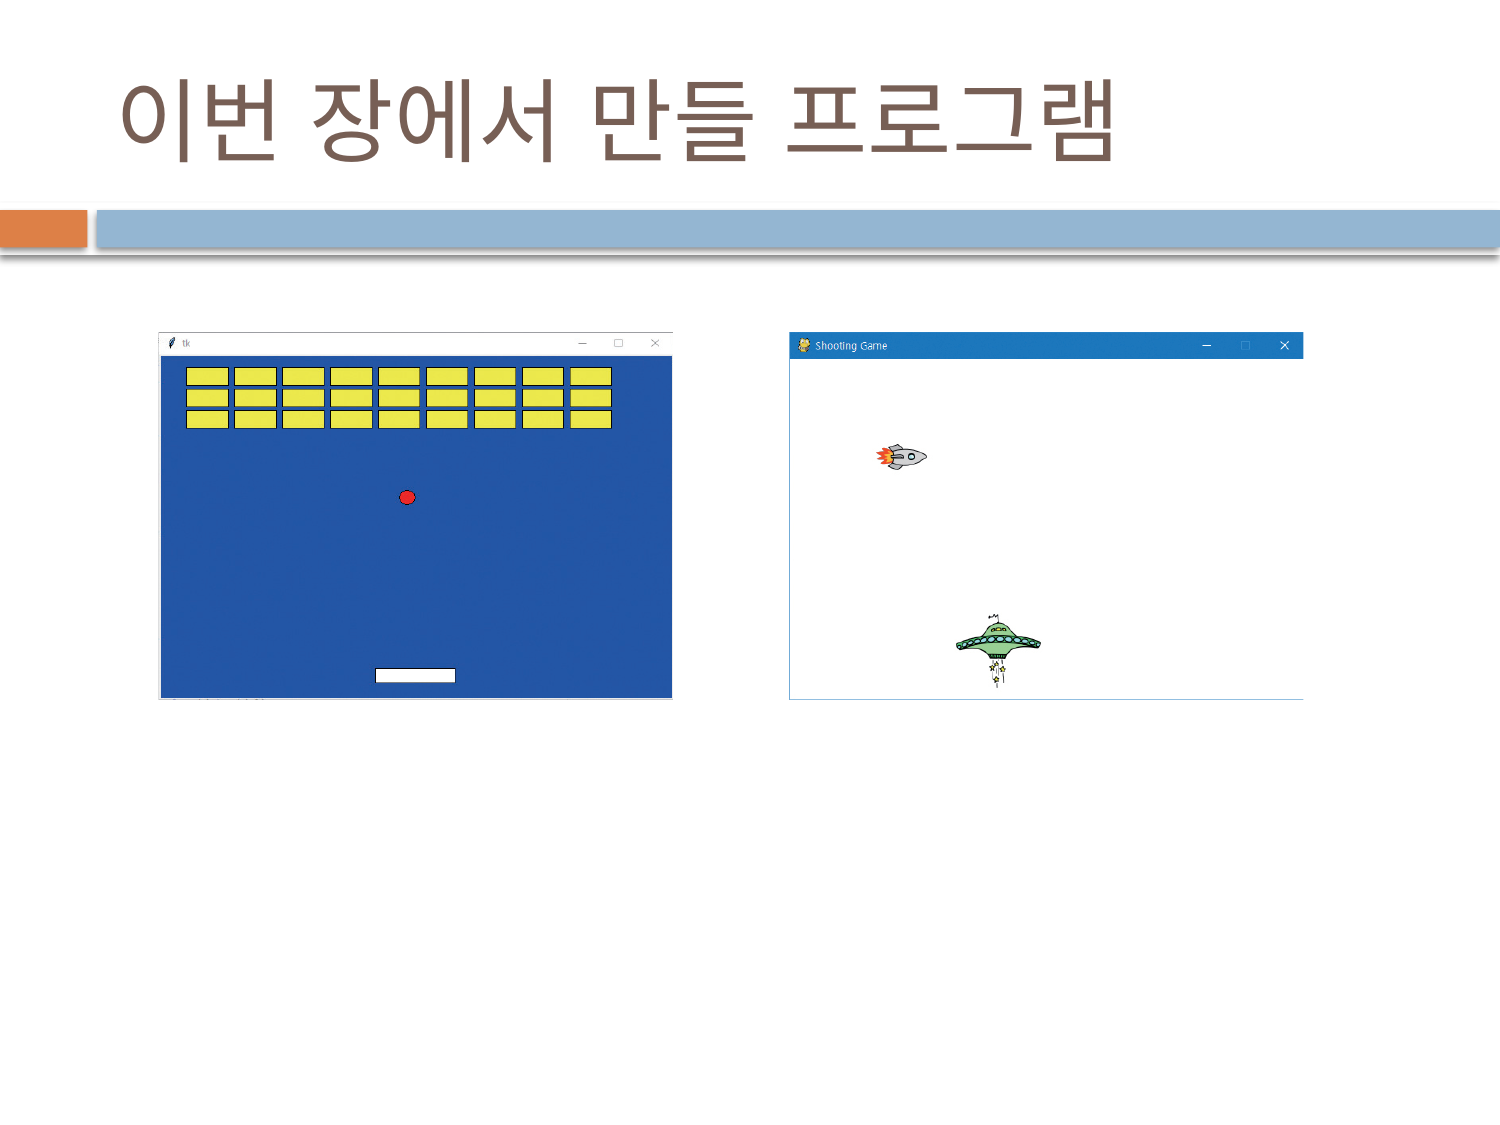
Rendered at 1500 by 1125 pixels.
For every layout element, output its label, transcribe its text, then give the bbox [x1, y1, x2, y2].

title 이번 장에서 만들 프로그램 [100, 37, 1438, 200]
picture [789, 331, 1304, 700]
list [158, 331, 674, 700]
